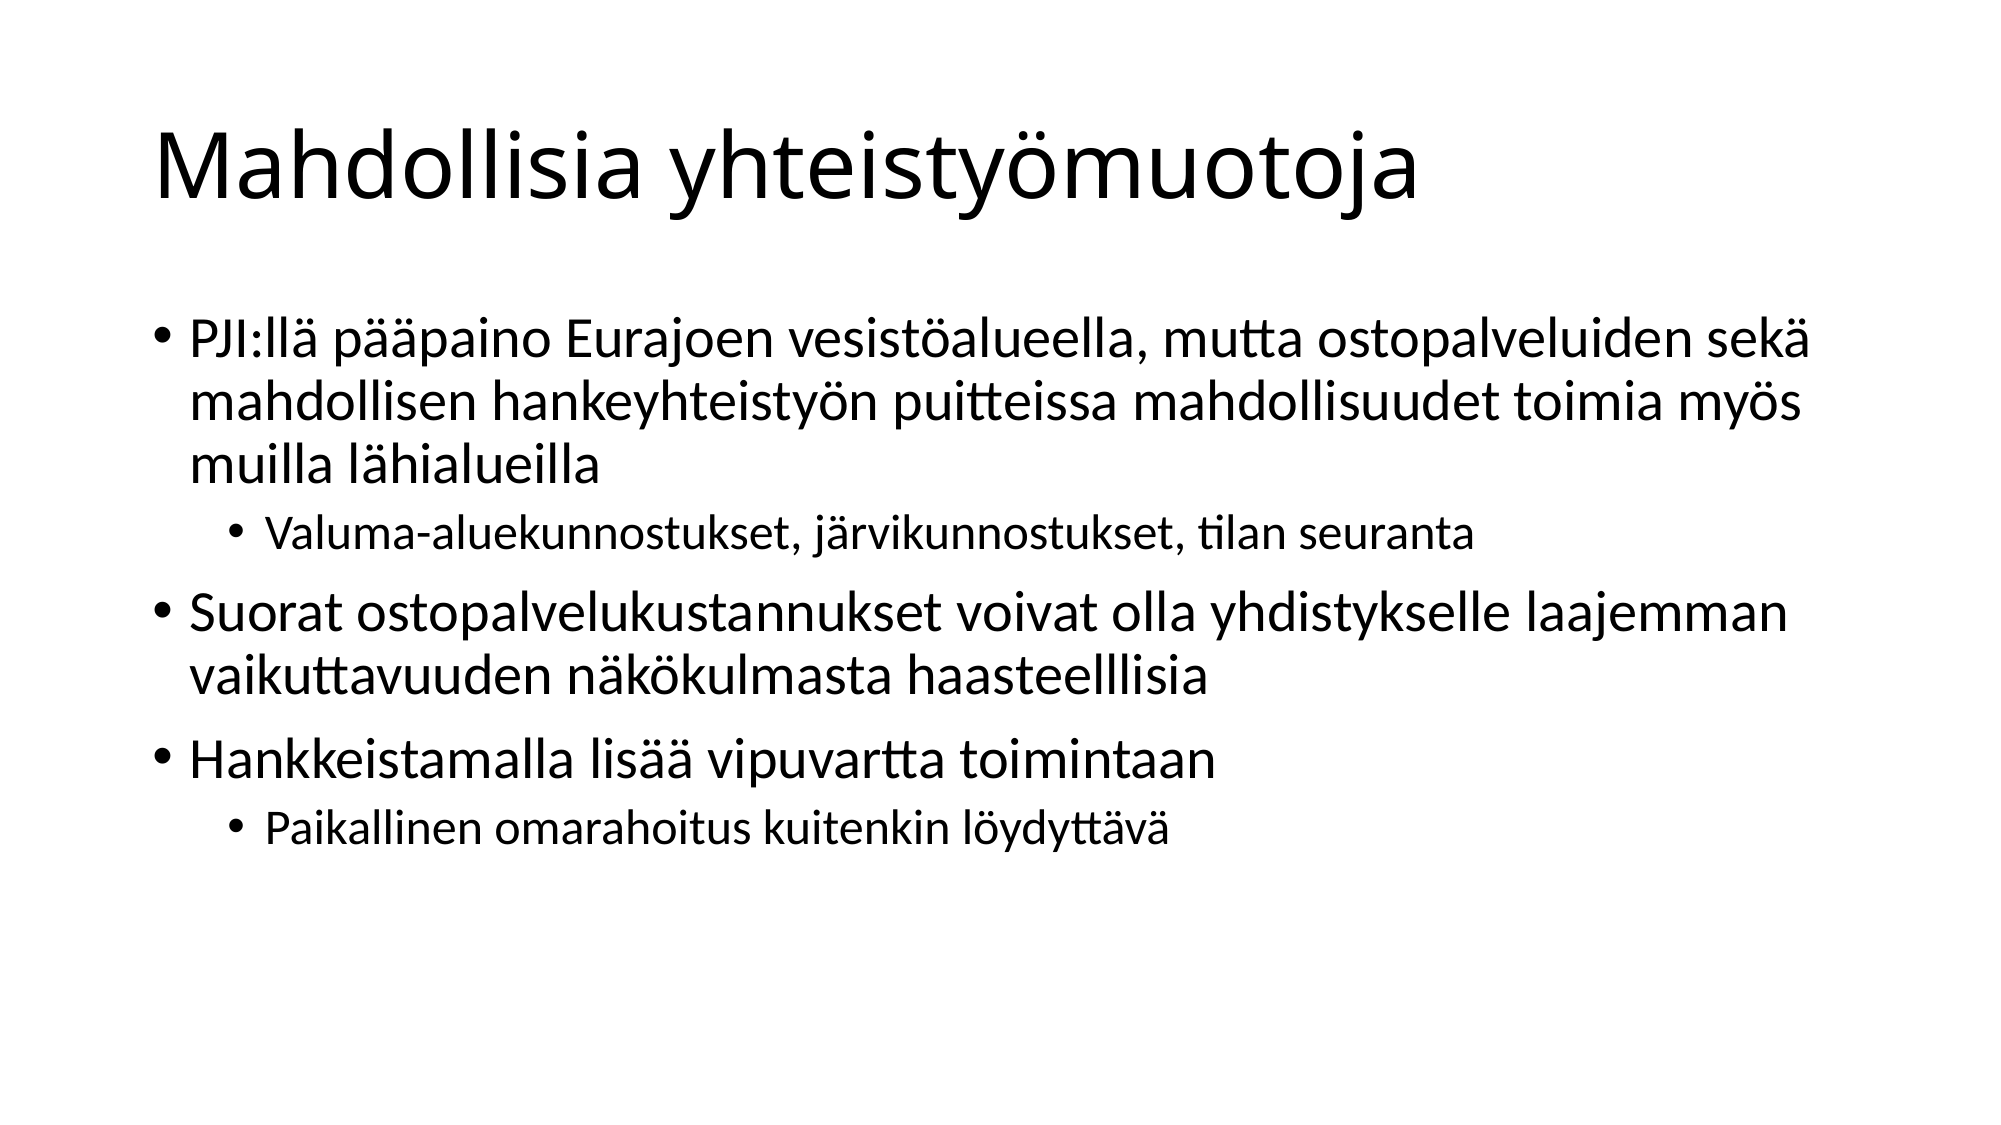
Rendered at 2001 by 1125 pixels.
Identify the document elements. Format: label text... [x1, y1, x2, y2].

title Mahdollisia yhteistyömuotoja [137, 59, 1863, 278]
list PJI:llä pääpaino Eurajoen vesistöalueella, mutta ostopalveluiden sekä mahdollisen hankeyhteistyön puitteissa mahdollisuudet toimia myös muilla lähialueilla Valuma-aluekunnostukset, järvikunnostukset, tilan seuranta Suorat ostopalvelukustannukset voivat olla yhdistykselle laajemman vaikuttavuuden näkökulmasta haasteelllisia Hankkeistamalla lisää vipuvartta toimintaan Paikallinen omarahoitus kuitenkin löydyttävä [137, 299, 1863, 1014]
